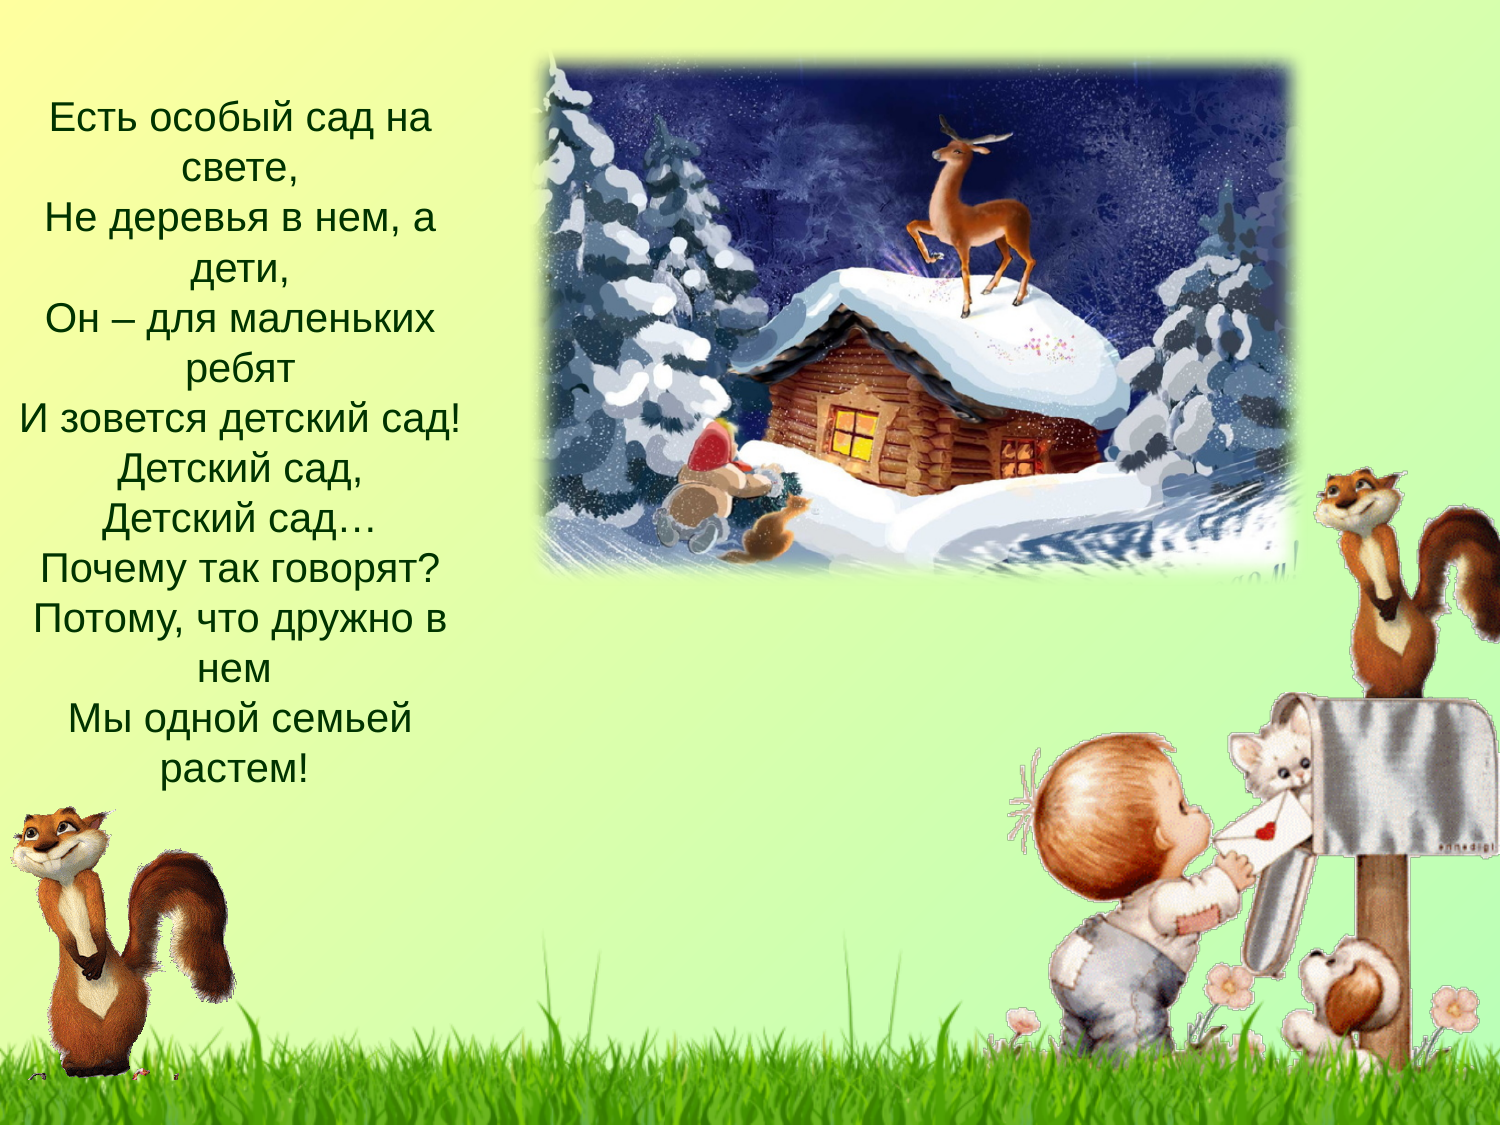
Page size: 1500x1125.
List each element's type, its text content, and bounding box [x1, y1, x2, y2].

picture [0, 432, 1500, 1125]
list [527, 46, 1308, 587]
title Есть особый сад на свете, Не деревья в нем, а дети, Он – для маленьких ребят И зовется детский сад! Детский сад, Детский сад… Почему так говорят? Потому, что дружно в нем Мы одной семьей растем! [0, 339, 481, 542]
